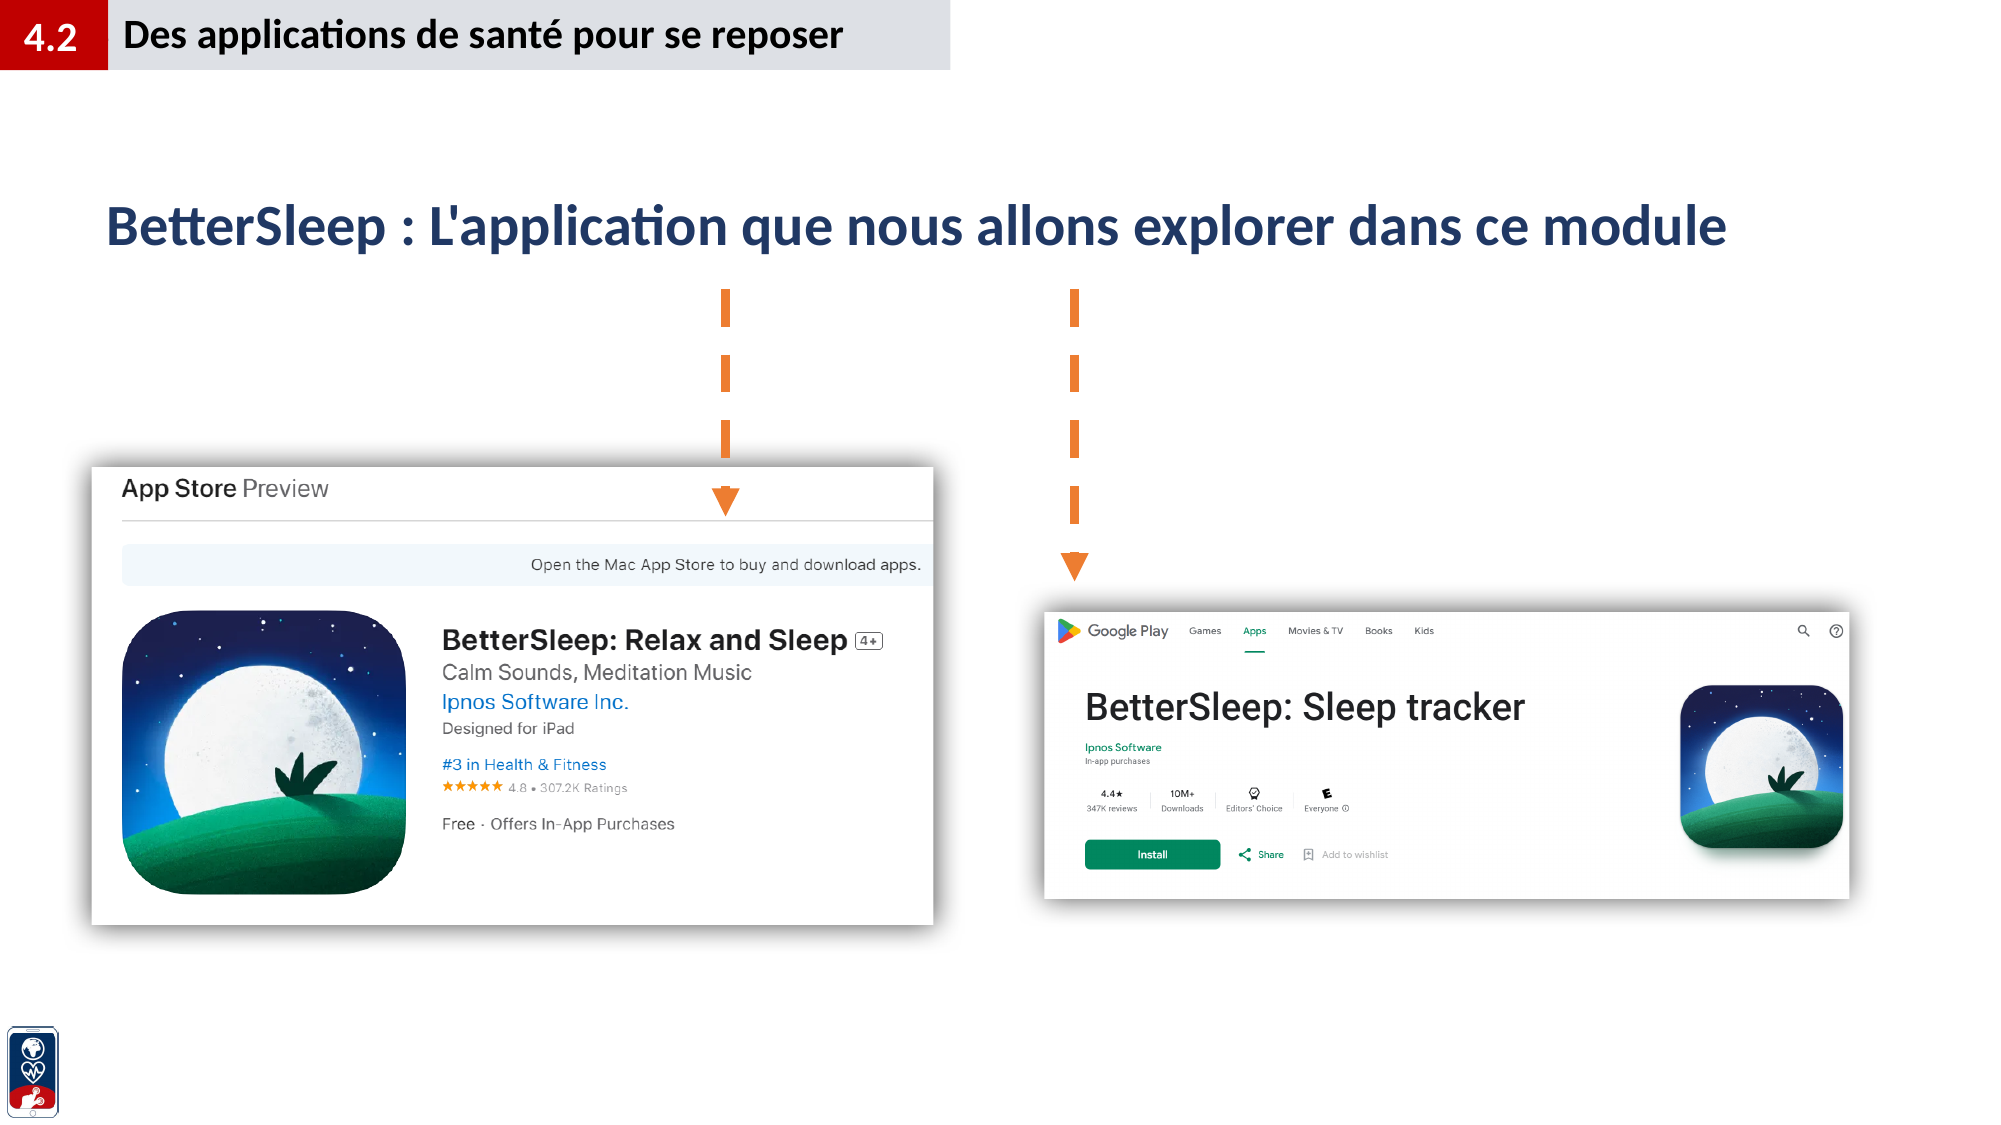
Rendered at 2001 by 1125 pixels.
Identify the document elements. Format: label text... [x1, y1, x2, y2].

text_box 4.2 [9, 9, 109, 60]
text_box Des applications de santé pour se reposer [108, 0, 951, 70]
picture [7, 1026, 59, 1118]
picture [1044, 611, 1850, 899]
picture [91, 467, 934, 926]
text_box [0, 0, 109, 71]
title BetterSleep : L'application que nous allons explorer dans ce module [91, 177, 1906, 277]
